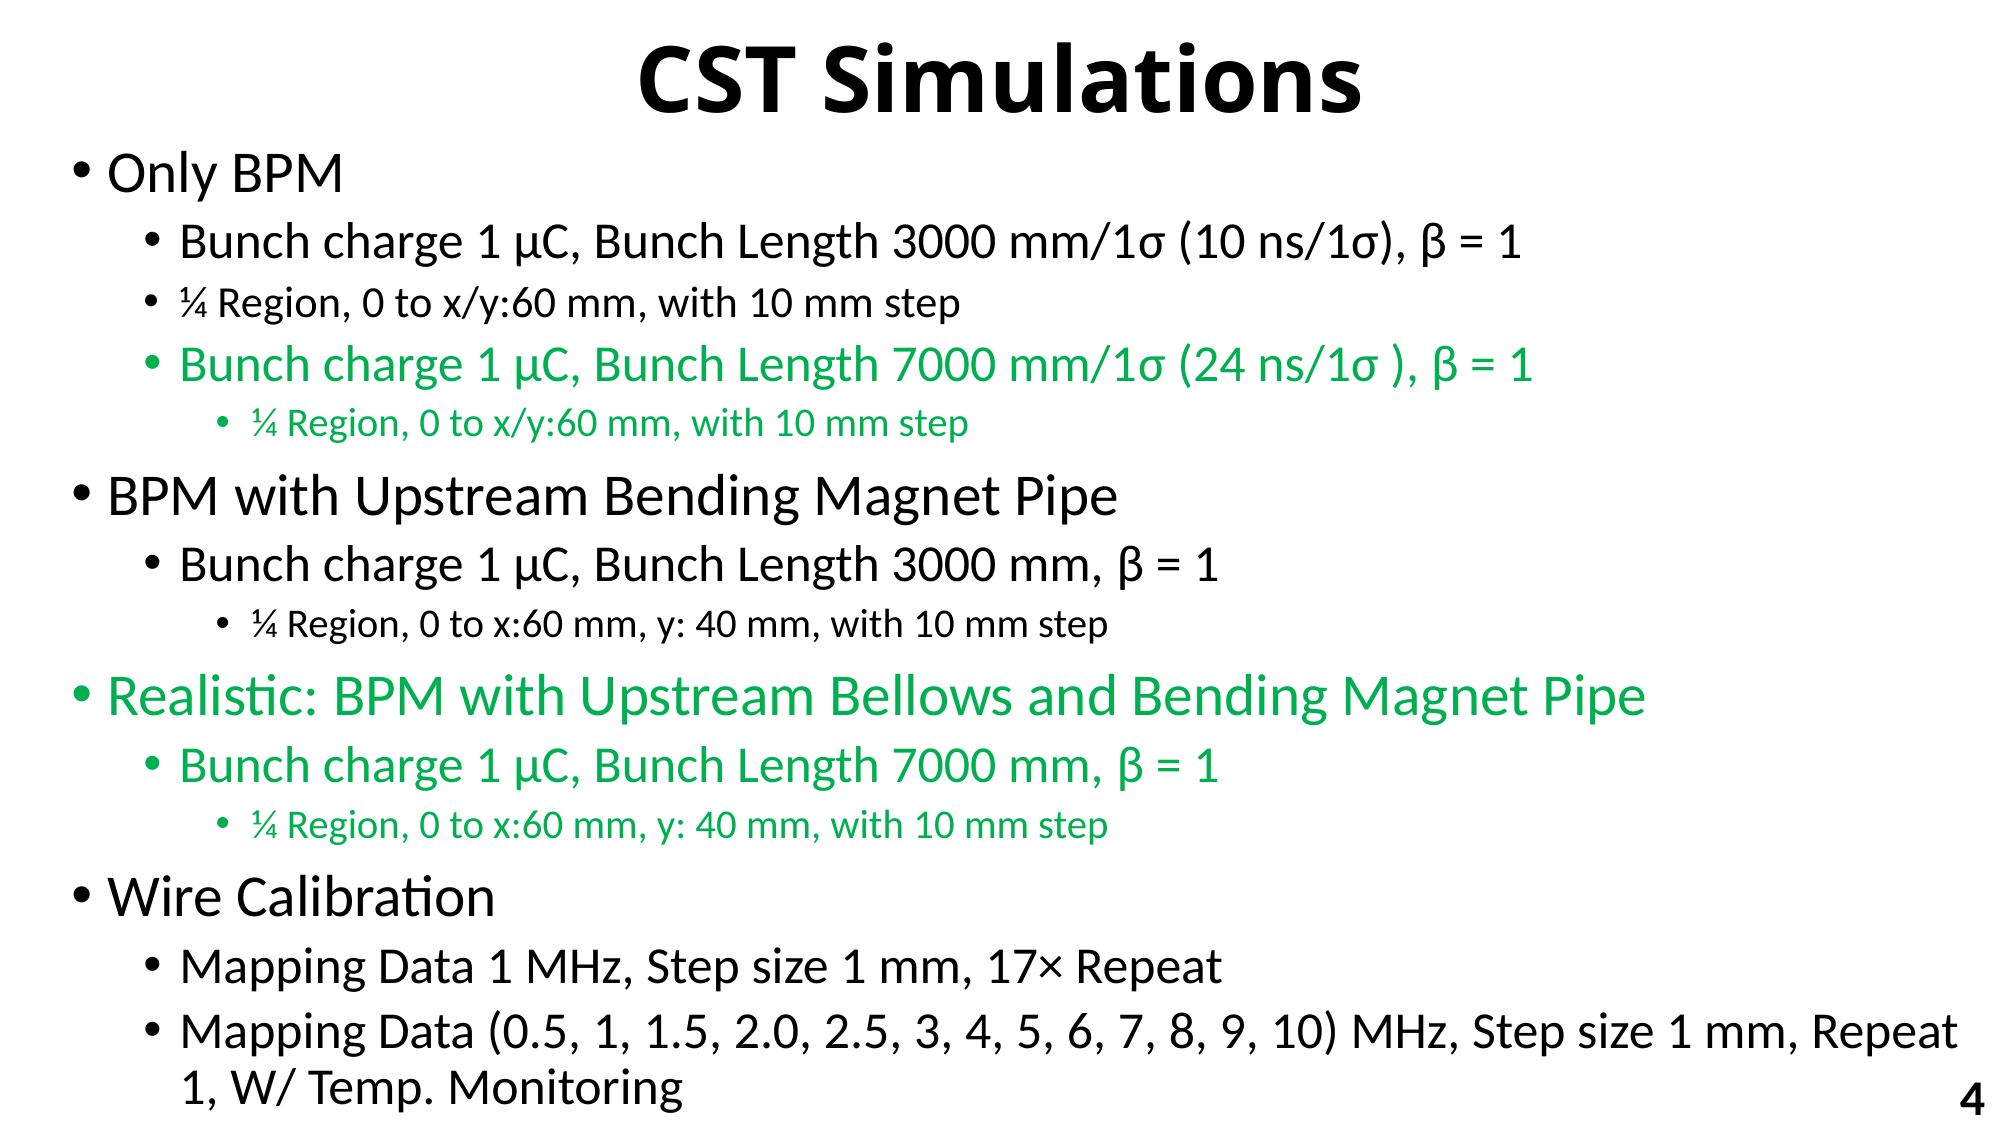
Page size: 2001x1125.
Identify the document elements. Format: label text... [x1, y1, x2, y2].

title CST Simulations [0, 0, 2000, 165]
list Only BPM Bunch charge 1 µC, Bunch Length 3000 mm/1σ (10 ns/1σ), β = 1 ¼ Region, 0 to x/y:60 mm, with 10 mm step Bunch charge 1 µC, Bunch Length 7000 mm/1σ (24 ns/1σ ), β = 1 ¼ Region, 0 to x/y:60 mm, with 10 mm step BPM with Upstream Bending Magnet Pipe Bunch charge 1 µC, Bunch Length 3000 mm, β = 1 ¼ Region, 0 to x:60 mm, y: 40 mm, with 10 mm step Realistic: BPM with Upstream Bellows and Bending Magnet Pipe Bunch charge 1 µC, Bunch Length 7000 mm, β = 1 ¼ Region, 0 to x:60 mm, y: 40 mm, with 10 mm step Wire Calibration Mapping Data 1 MHz, Step size 1 mm, 17× Repeat Mapping Data (0.5, 1, 1.5, 2.0, 2.5, 3, 4, 5, 6, 7, 8, 9, 10) MHz, Step size 1 mm, Repeat 1, W/ Temp. Monitoring [56, 133, 2000, 1125]
slide_number 4 [1550, 1065, 2000, 1125]
